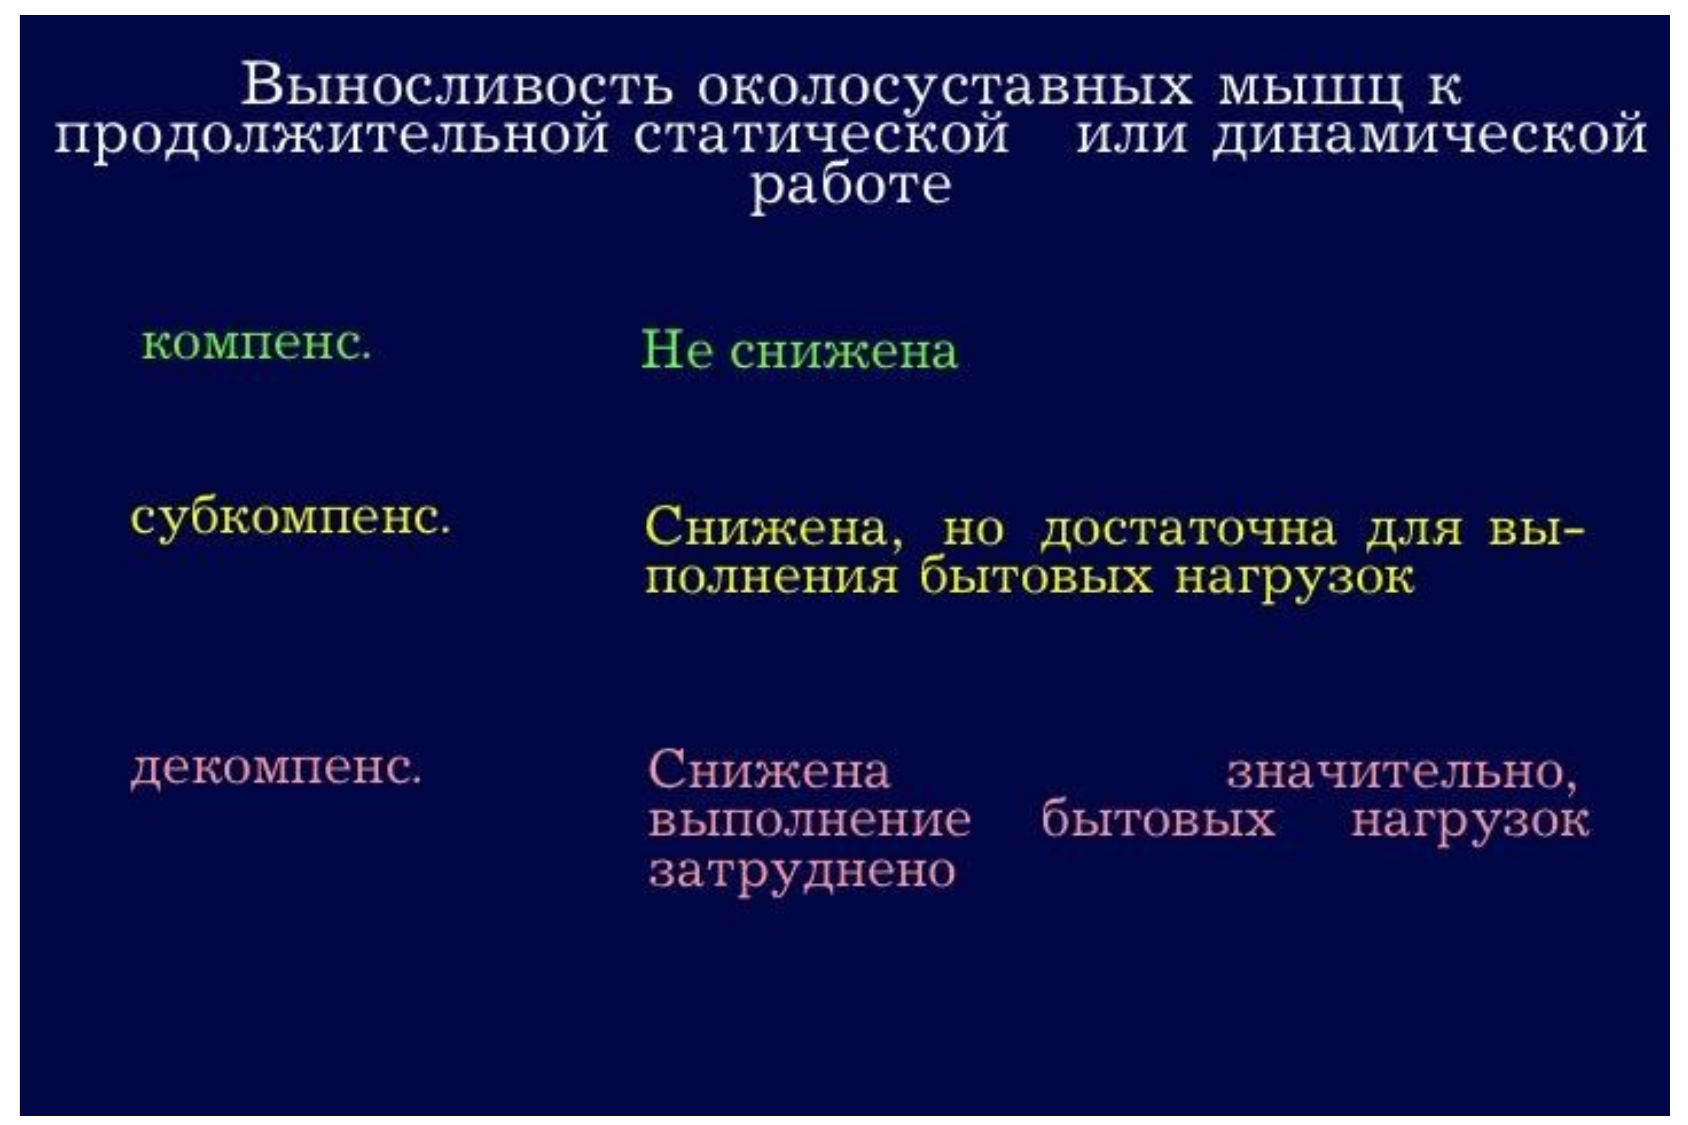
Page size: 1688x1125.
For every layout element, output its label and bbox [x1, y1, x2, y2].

text_box [19, 15, 1670, 1116]
